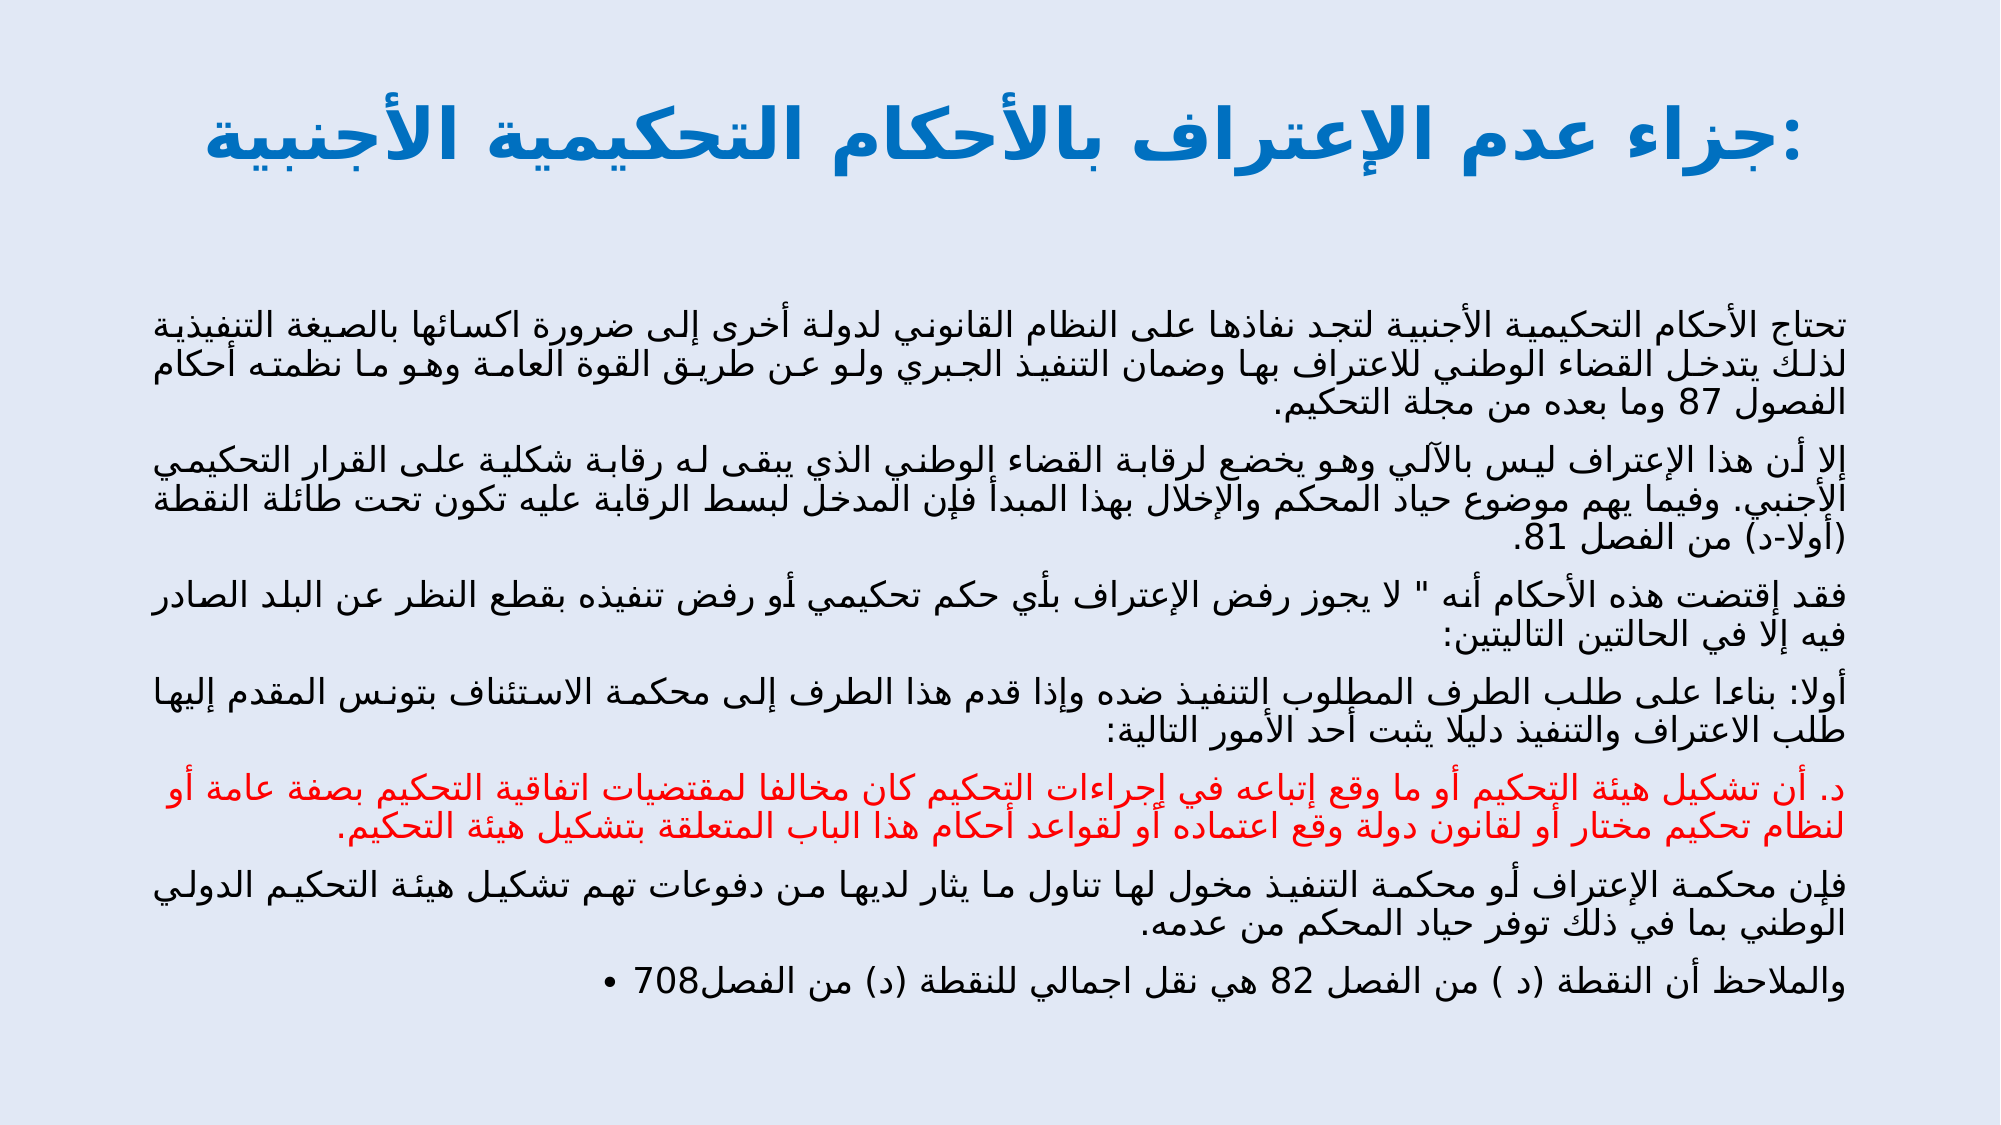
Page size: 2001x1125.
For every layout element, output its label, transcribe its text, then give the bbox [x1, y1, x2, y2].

list تحتاج الأحكام التحكيمية الأجنبية لتجد نفاذها على النظام القانوني لدولة أخرى إلى ضرورة اكسائها بالصيغة التنفيذية لذلك يتدخل القضاء الوطني للاعتراف بها وضمان التنفيذ الجبري ولو عن طريق القوة العامة وهو ما نظمته أحكام الفصول 87 وما بعده من مجلة التحكيم. إلا أن هذا الإعتراف ليس بالآلي وهو يخضع لرقابة القضاء الوطني الذي يبقى له رقابة شكلية على القرار التحكيمي الأجنبي. وفيما يهم موضوع حياد المحكم والإخلال بهذا المبدأ فإن المدخل لبسط الرقابة عليه تكون تحت طائلة النقطة (أولا-د) من الفصل 81. فقد إقتضت هذه الأحكام أنه " لا يجوز رفض الإعتراف بأي حكم تحكيمي أو رفض تنفيذه بقطع النظر عن البلد الصادر فيه إلا في الحالتين التاليتين: أولا: بناءا على طلب الطرف المطلوب التنفيذ ضده وإذا قدم هذا الطرف إلى محكمة الاستئناف بتونس المقدم إليها طلب الاعتراف والتنفيذ دليلا يثبت أحد الأمور التالية: د. أن تشكيل هيئة التحكيم أو ما وقع إتباعه في إجراءات التحكيم كان مخالفا لمقتضيات اتفاقية التحكيم بصفة عامة أو لنظام تحكيم مختار أو لقانون دولة وقع اعتماده أو لقواعد أحكام هذا الباب المتعلقة بتشكيل هيئة التحكيم. فإن محكمة الإعتراف أو محكمة التنفيذ مخول لها تناول ما يثار لديها من دفوعات تهم تشكيل هيئة التحكيم الدولي الوطني بما في ذلك توفر حياد المحكم من عدمه. والملاحظ أن النقطة (د ) من الفصل 82 هي نقل اجمالي للنقطة (د) من الفصل708 ∙ [137, 299, 1863, 1014]
title جزاء عدم الإعتراف بالأحكام التحكيمية الأجنبية: [140, 70, 1866, 289]
